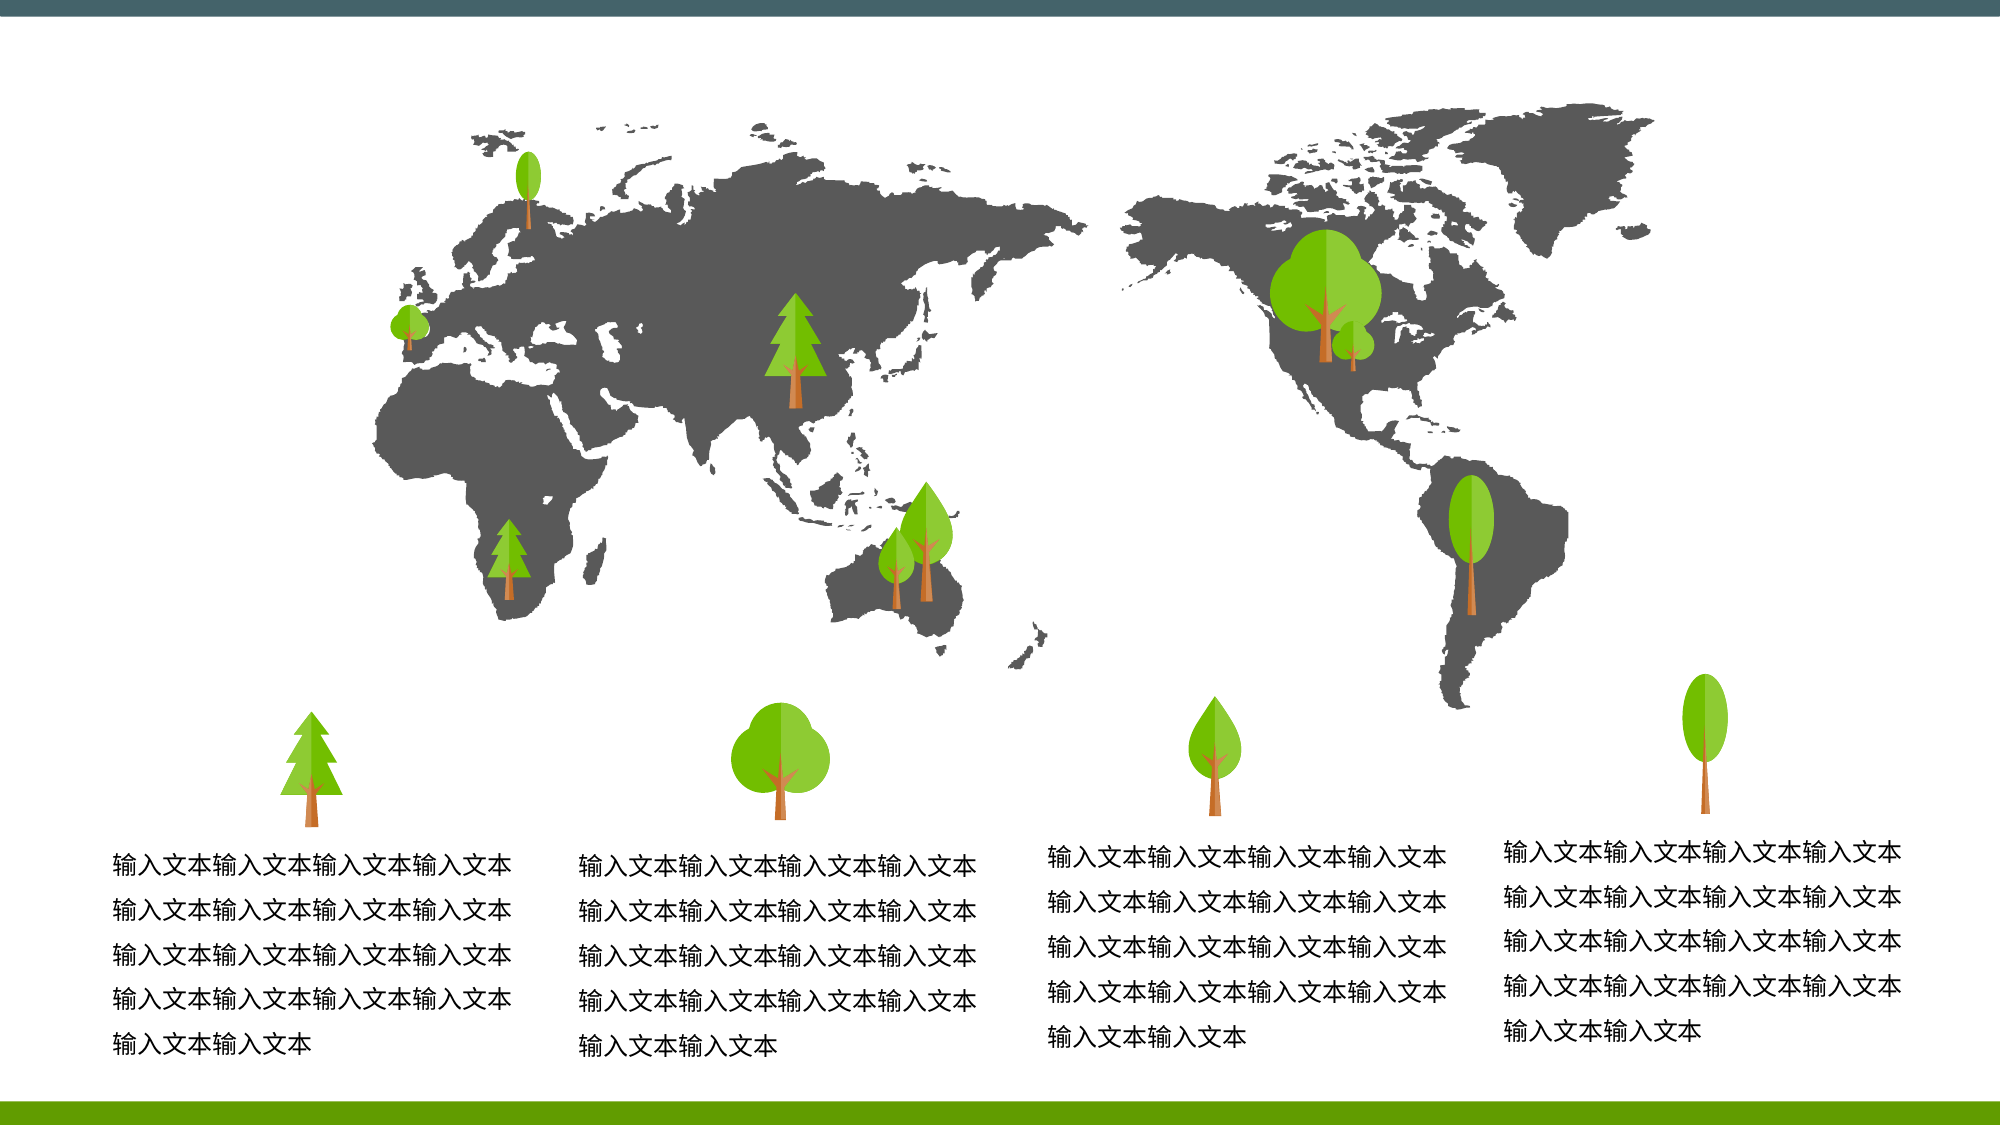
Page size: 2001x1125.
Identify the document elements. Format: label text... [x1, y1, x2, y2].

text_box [731, 702, 830, 821]
text_box 输入文本输入文本输入文本输入文本输入文本输入文本输入文本输入文本输入文本输入文本输入文本输入文本输入文本输入文本输入文本输入文本输入文本输入文本 [563, 828, 997, 1068]
text_box 输入文本输入文本输入文本输入文本输入文本输入文本输入文本输入文本输入文本输入文本输入文本输入文本输入文本输入文本输入文本输入文本输入文本输入文本 [1032, 819, 1467, 1059]
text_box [886, 481, 966, 602]
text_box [280, 711, 343, 827]
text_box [764, 292, 827, 409]
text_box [487, 519, 532, 600]
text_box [515, 151, 541, 230]
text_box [869, 527, 924, 609]
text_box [1269, 229, 1382, 363]
text_box 输入文本输入文本输入文本输入文本输入文本输入文本输入文本输入文本输入文本输入文本输入文本输入文本输入文本输入文本输入文本输入文本输入文本输入文本 [1488, 813, 1922, 1053]
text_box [1332, 320, 1375, 372]
text_box 输入文本输入文本输入文本输入文本输入文本输入文本输入文本输入文本输入文本输入文本输入文本输入文本输入文本输入文本输入文本输入文本输入文本输入文本 [97, 827, 532, 1067]
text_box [1448, 475, 1494, 616]
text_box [390, 304, 429, 351]
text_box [372, 102, 1656, 710]
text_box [1175, 696, 1255, 816]
text_box [0, 1101, 2000, 1125]
text_box [0, 0, 2000, 17]
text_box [1682, 673, 1728, 814]
